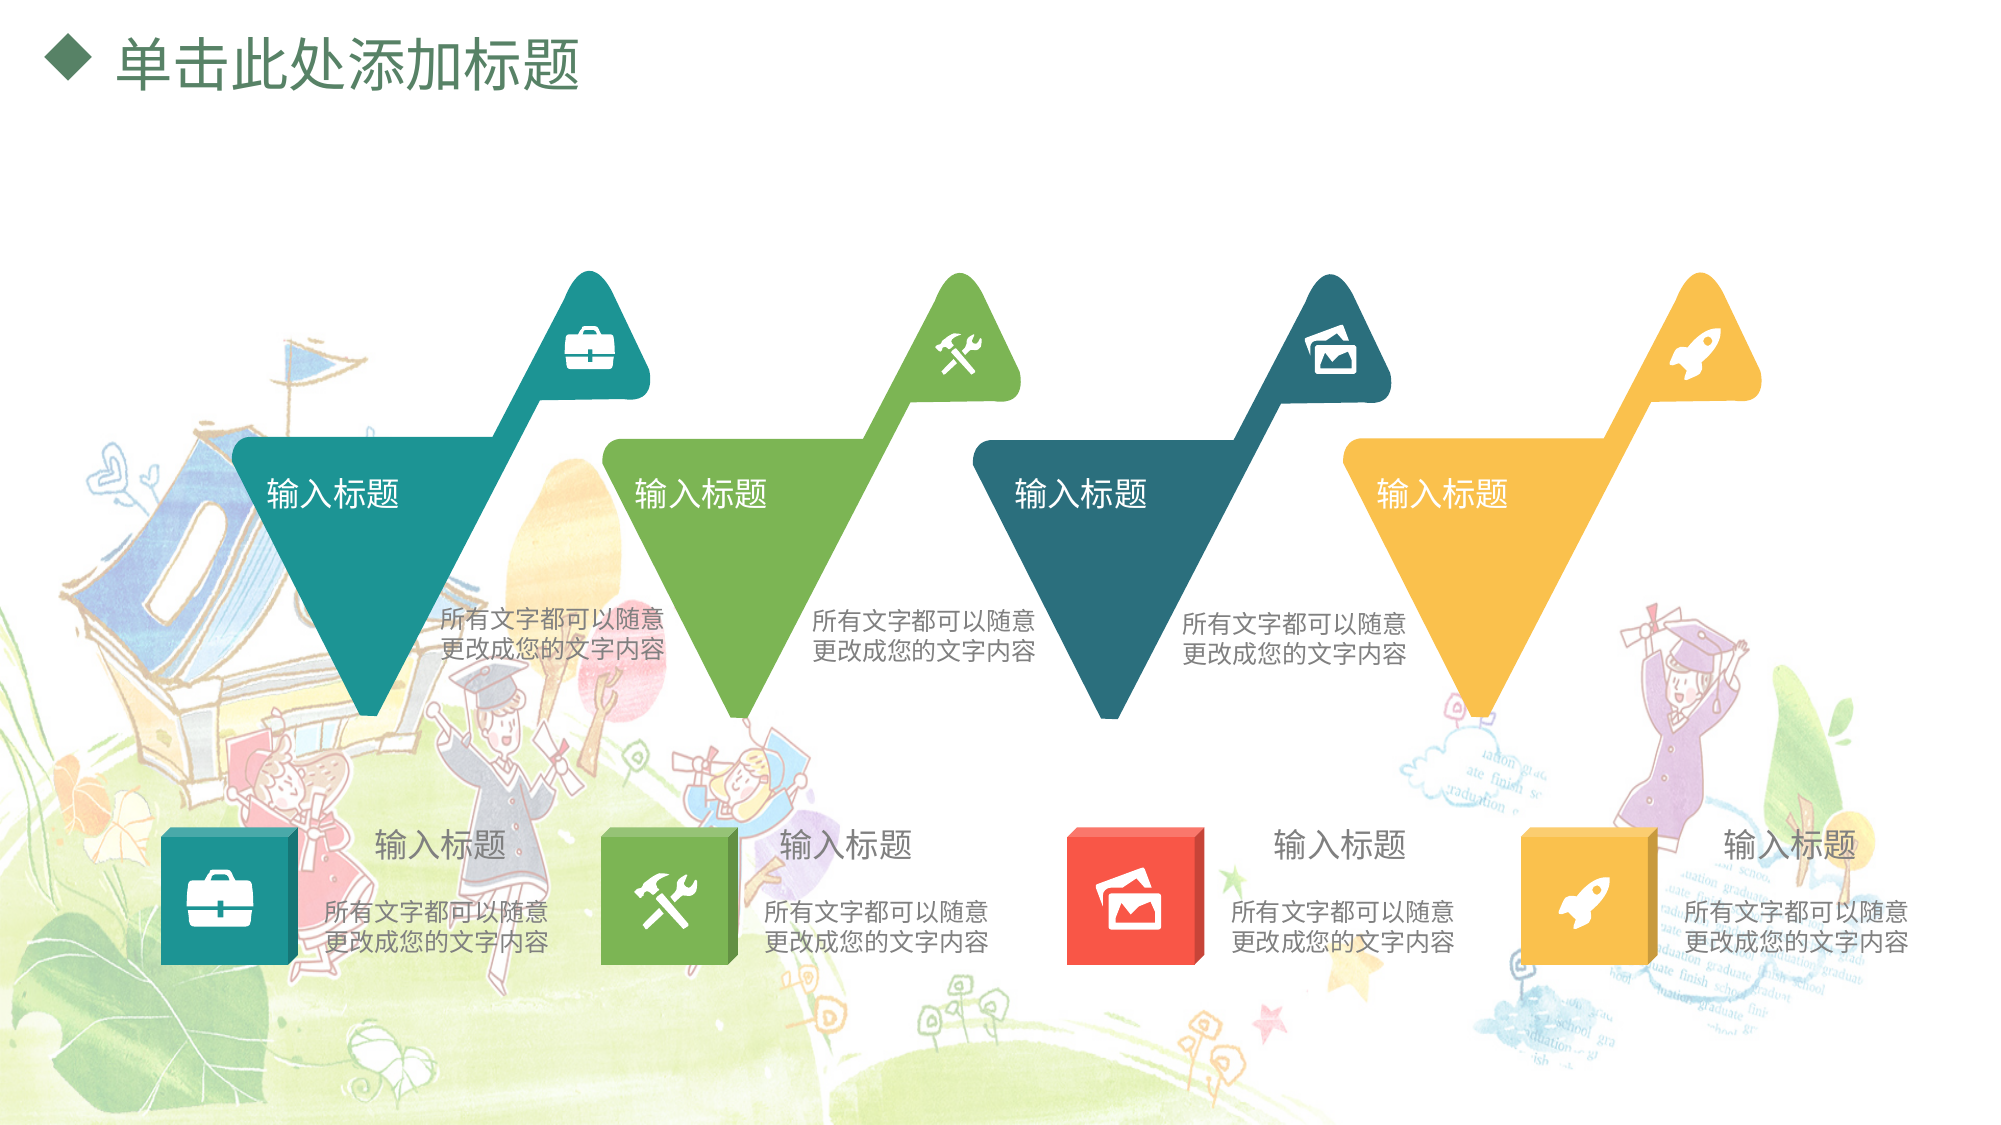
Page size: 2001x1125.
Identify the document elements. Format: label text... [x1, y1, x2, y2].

title 单击此处添加标题 [24, 12, 1750, 124]
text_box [599, 244, 1030, 719]
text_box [970, 245, 1400, 720]
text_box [600, 817, 1058, 996]
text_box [1340, 243, 1771, 718]
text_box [160, 817, 570, 996]
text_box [1067, 817, 1476, 996]
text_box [229, 242, 659, 717]
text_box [1520, 817, 1930, 996]
